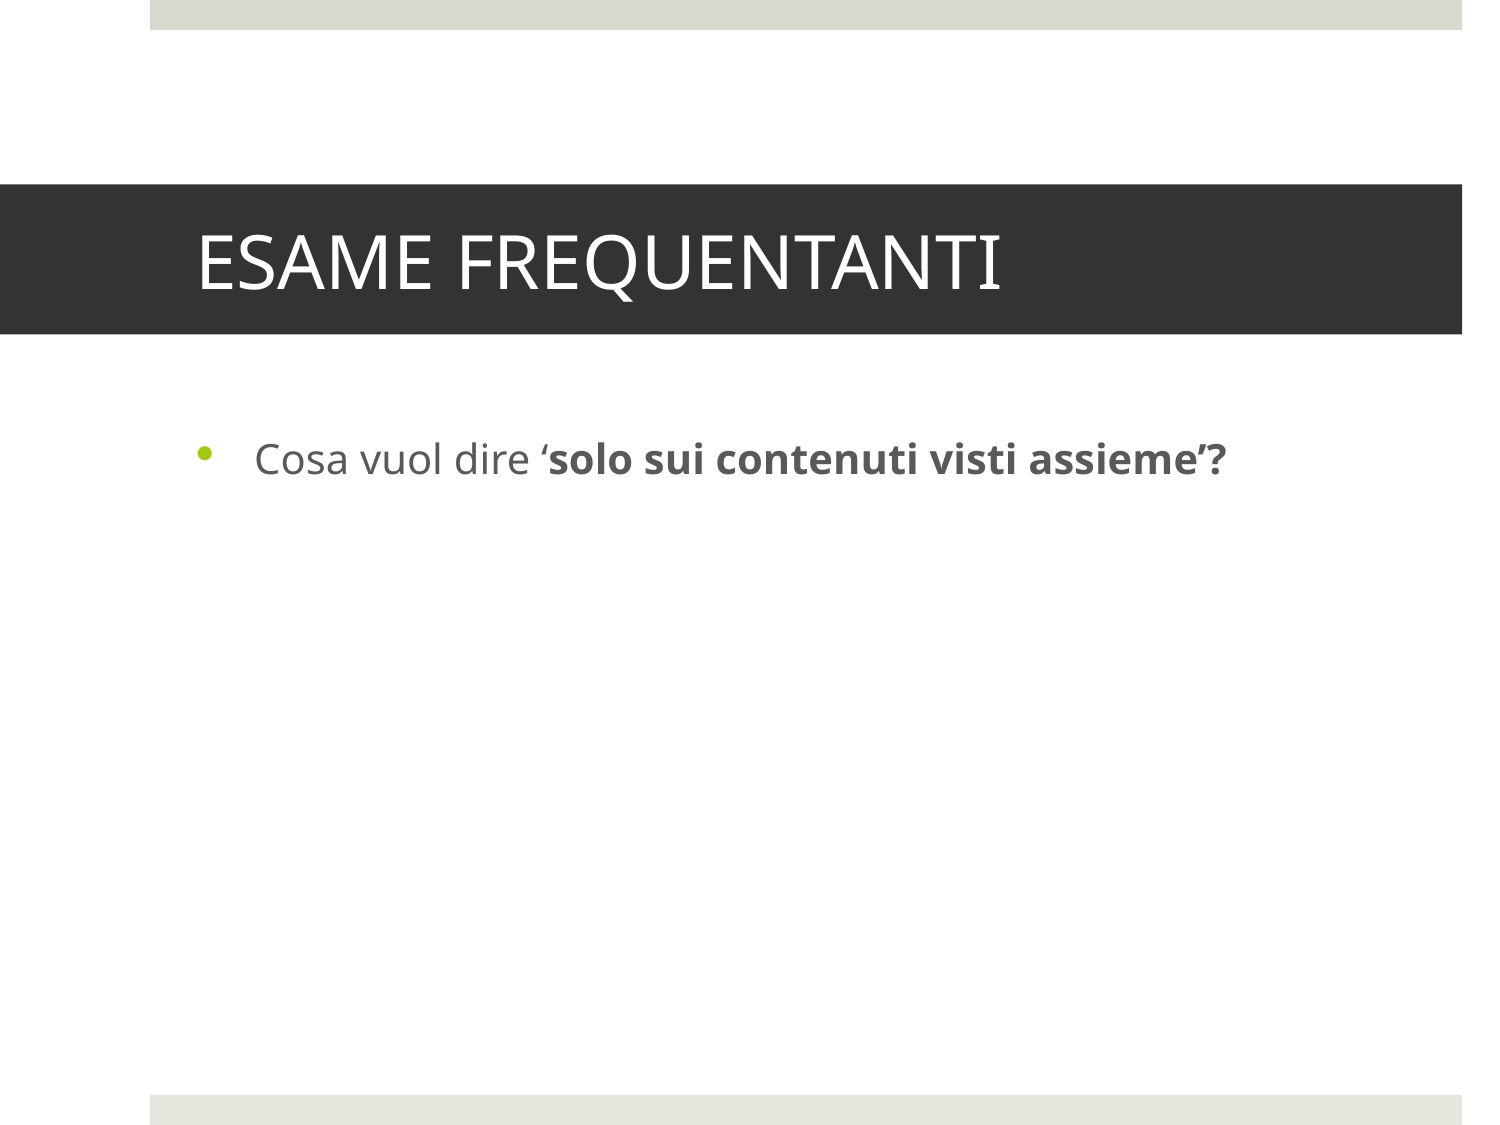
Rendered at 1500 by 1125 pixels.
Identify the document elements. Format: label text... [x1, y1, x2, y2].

list Cosa vuol dire ‘solo sui contenuti visti assieme’? [182, 425, 1432, 1028]
title ESAME FREQUENTANTI [0, 184, 1463, 335]
